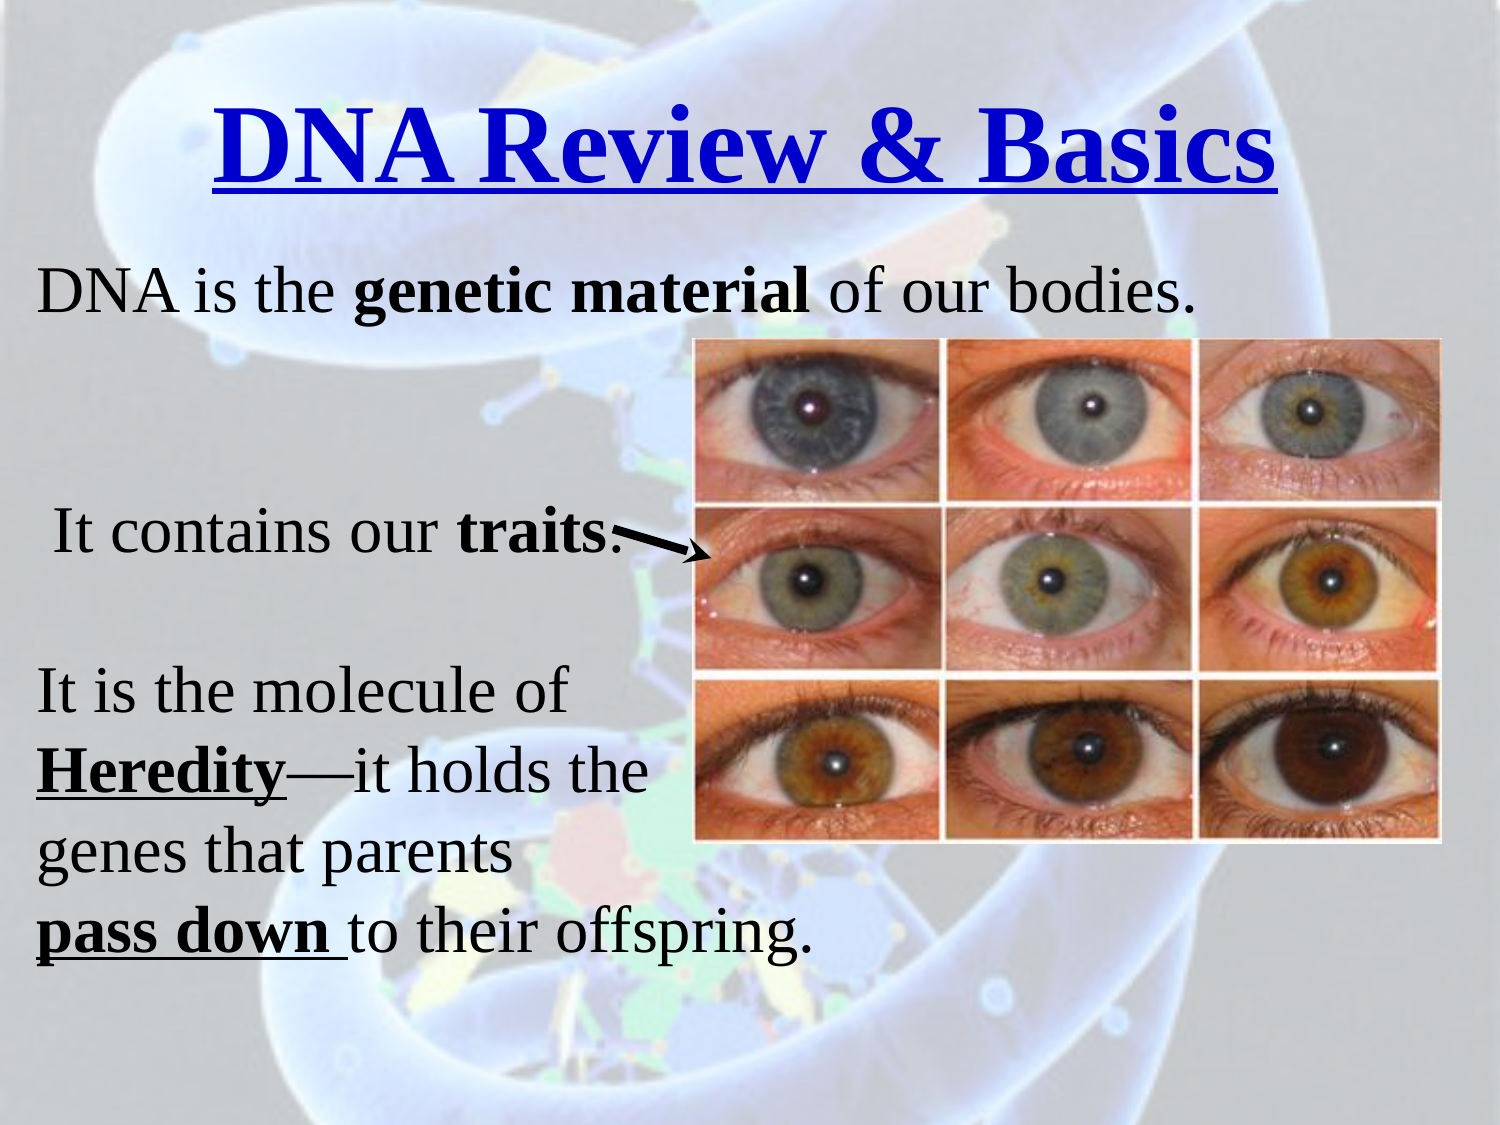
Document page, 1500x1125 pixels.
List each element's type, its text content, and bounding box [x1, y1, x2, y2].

picture [0, 0, 1500, 1125]
title DNA Review & Basics [107, 43, 1383, 231]
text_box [612, 528, 712, 559]
text_box DNA is the genetic material of our bodies. It contains our traits. It is the molecule of Heredity—it holds the genes that parents pass down to their offspring. . [21, 238, 1345, 1125]
